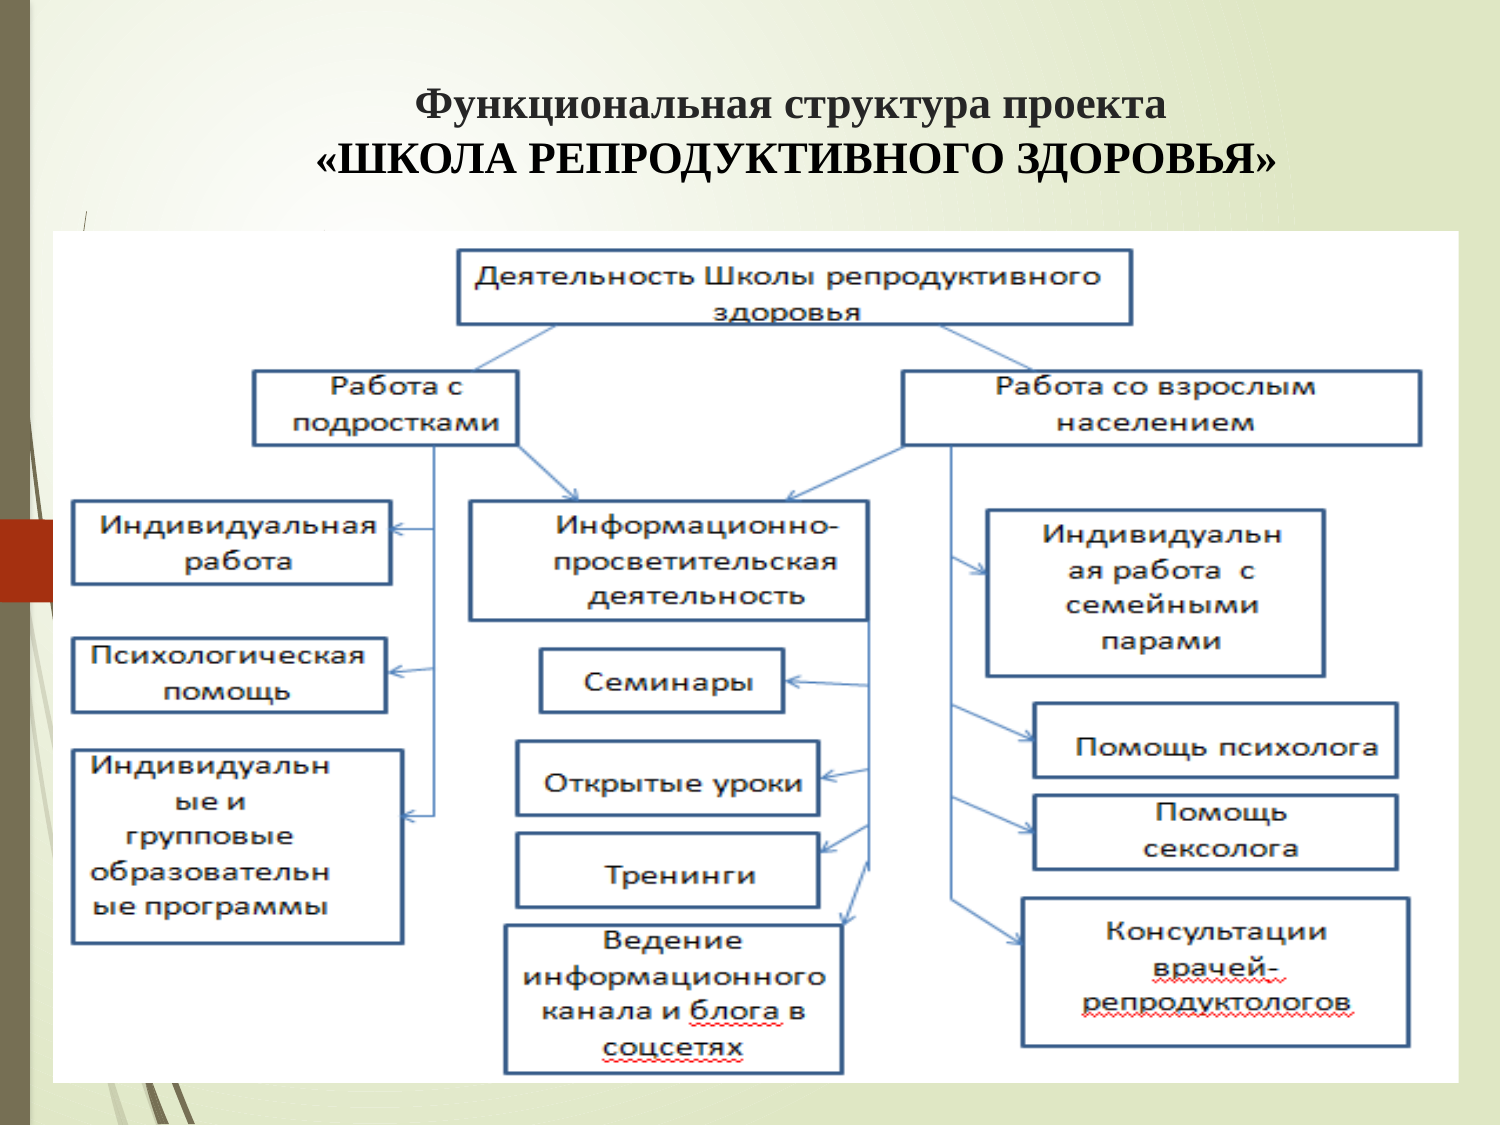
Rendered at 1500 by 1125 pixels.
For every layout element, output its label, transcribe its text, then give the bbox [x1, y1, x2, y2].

picture [52, 231, 1459, 1083]
title Функциональная структура проекта «ШКОЛА РЕПРОДУКТИВНОГО ЗДОРОВЬЯ» [159, 66, 1424, 231]
